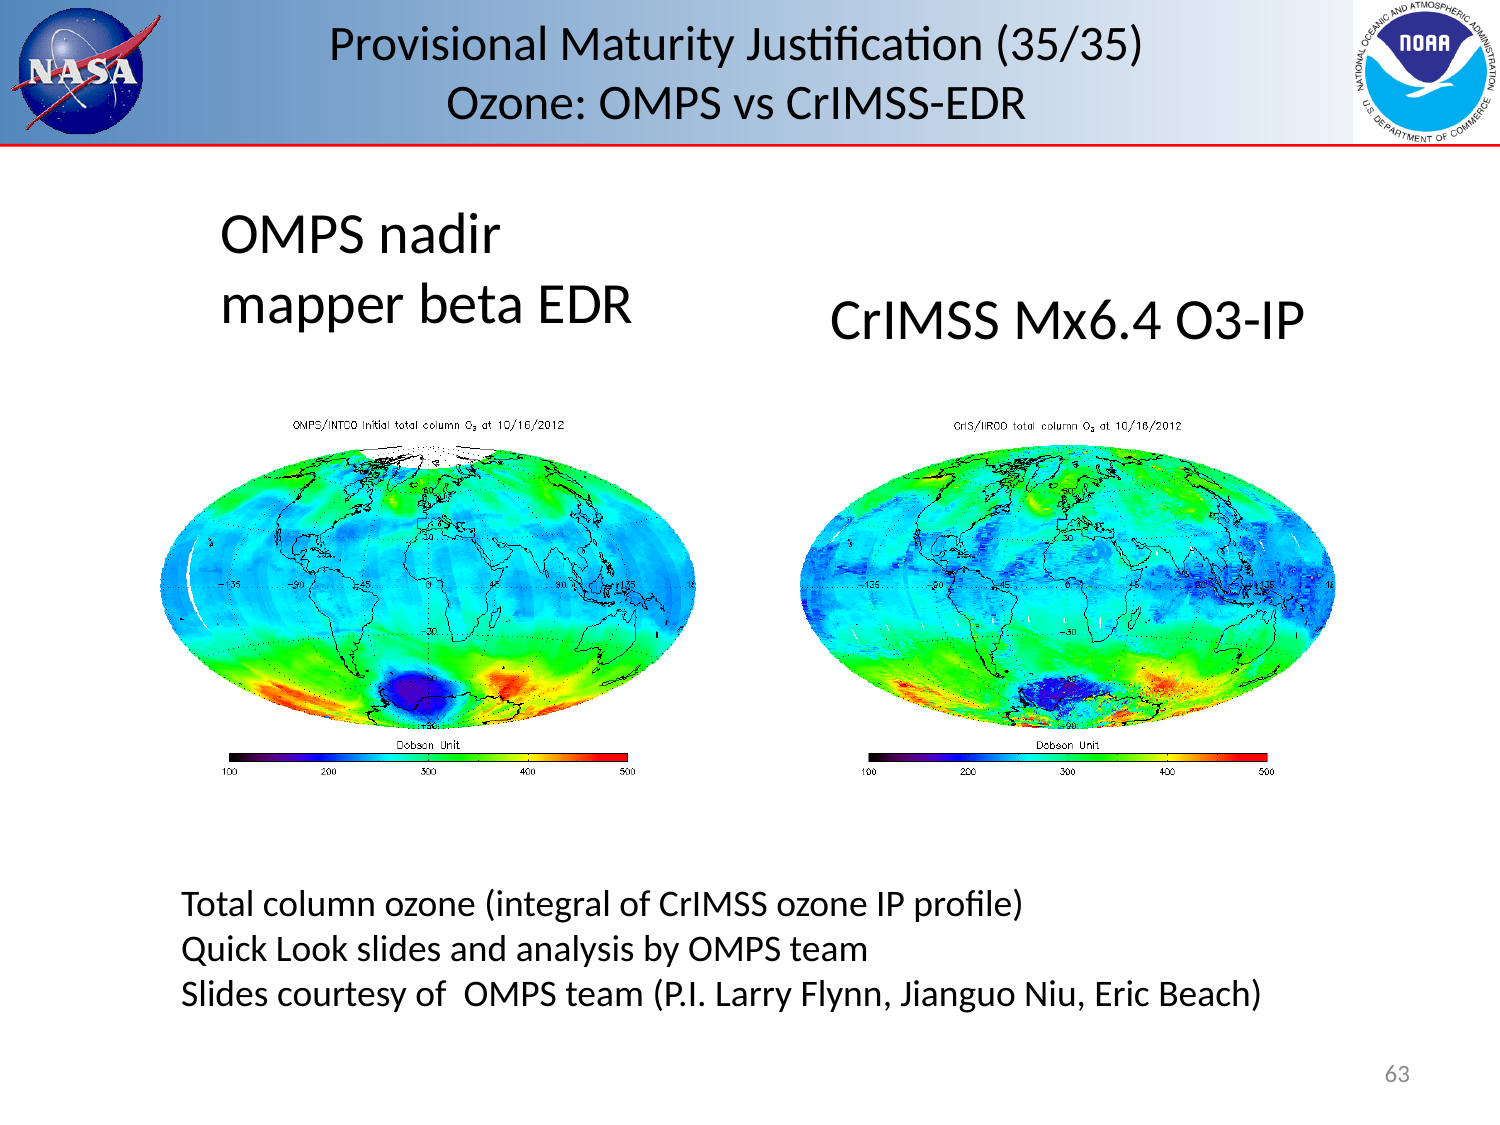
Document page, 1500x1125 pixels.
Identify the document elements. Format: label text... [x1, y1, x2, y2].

picture [785, 415, 1345, 786]
title Provisional Maturity Justification (35/35) Ozone: OMPS vs CrIMSS-EDR [166, 2, 1307, 138]
text_box Total column ozone (integral of CrIMSS ozone IP profile) Quick Look slides and analysis by OMPS team Slides courtesy of OMPS team (P.I. Larry Flynn, Jianguo Niu, Eric Beach) [166, 871, 1315, 1022]
text_box OMPS nadir mapper beta EDR [205, 188, 674, 343]
text_box CrIMSS Mx6.4 O3-IP [816, 274, 1345, 359]
picture [1353, 0, 1498, 144]
picture [149, 415, 705, 785]
slide_number 63 [1074, 1042, 1425, 1103]
picture [0, 0, 161, 142]
